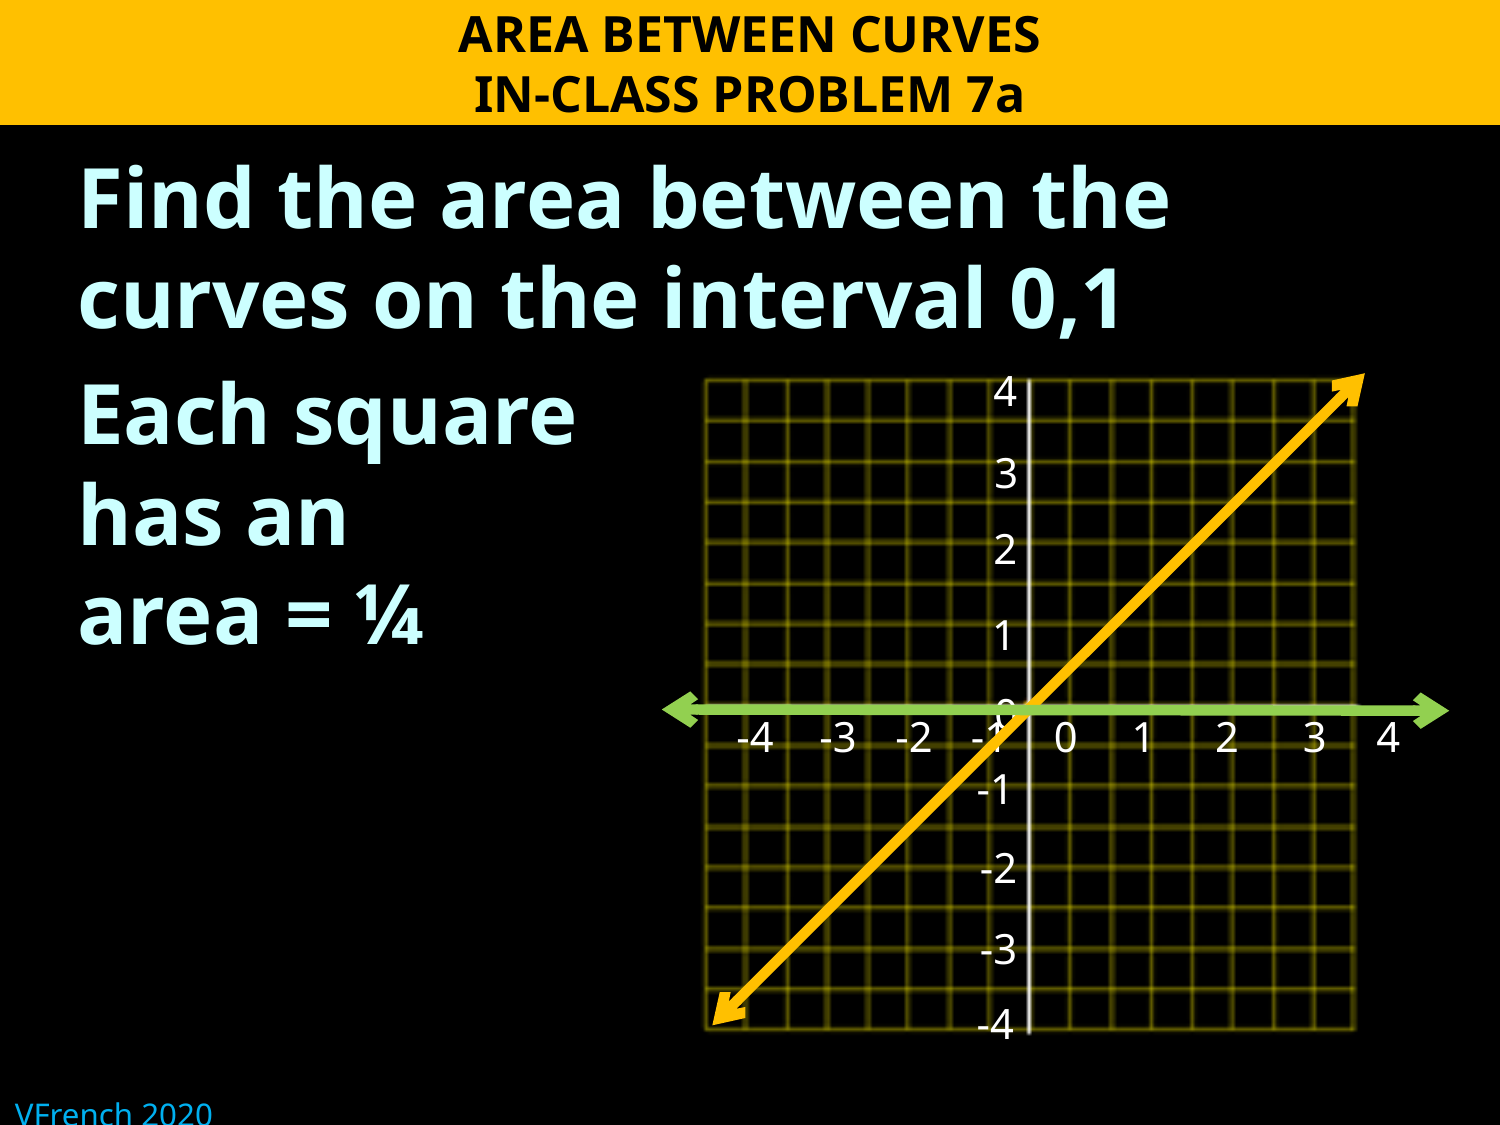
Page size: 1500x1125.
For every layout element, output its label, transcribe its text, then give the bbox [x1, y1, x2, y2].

list Find the area between the curves on the interval 0,1 Each square has an area = ¼ [62, 137, 1438, 1063]
text_box AREA BETWEEN CURVES IN-CLASS PROBLEM 7a [0, 0, 1500, 125]
text_box VFrench 2020 [0, 1087, 575, 1125]
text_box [661, 357, 1450, 1061]
